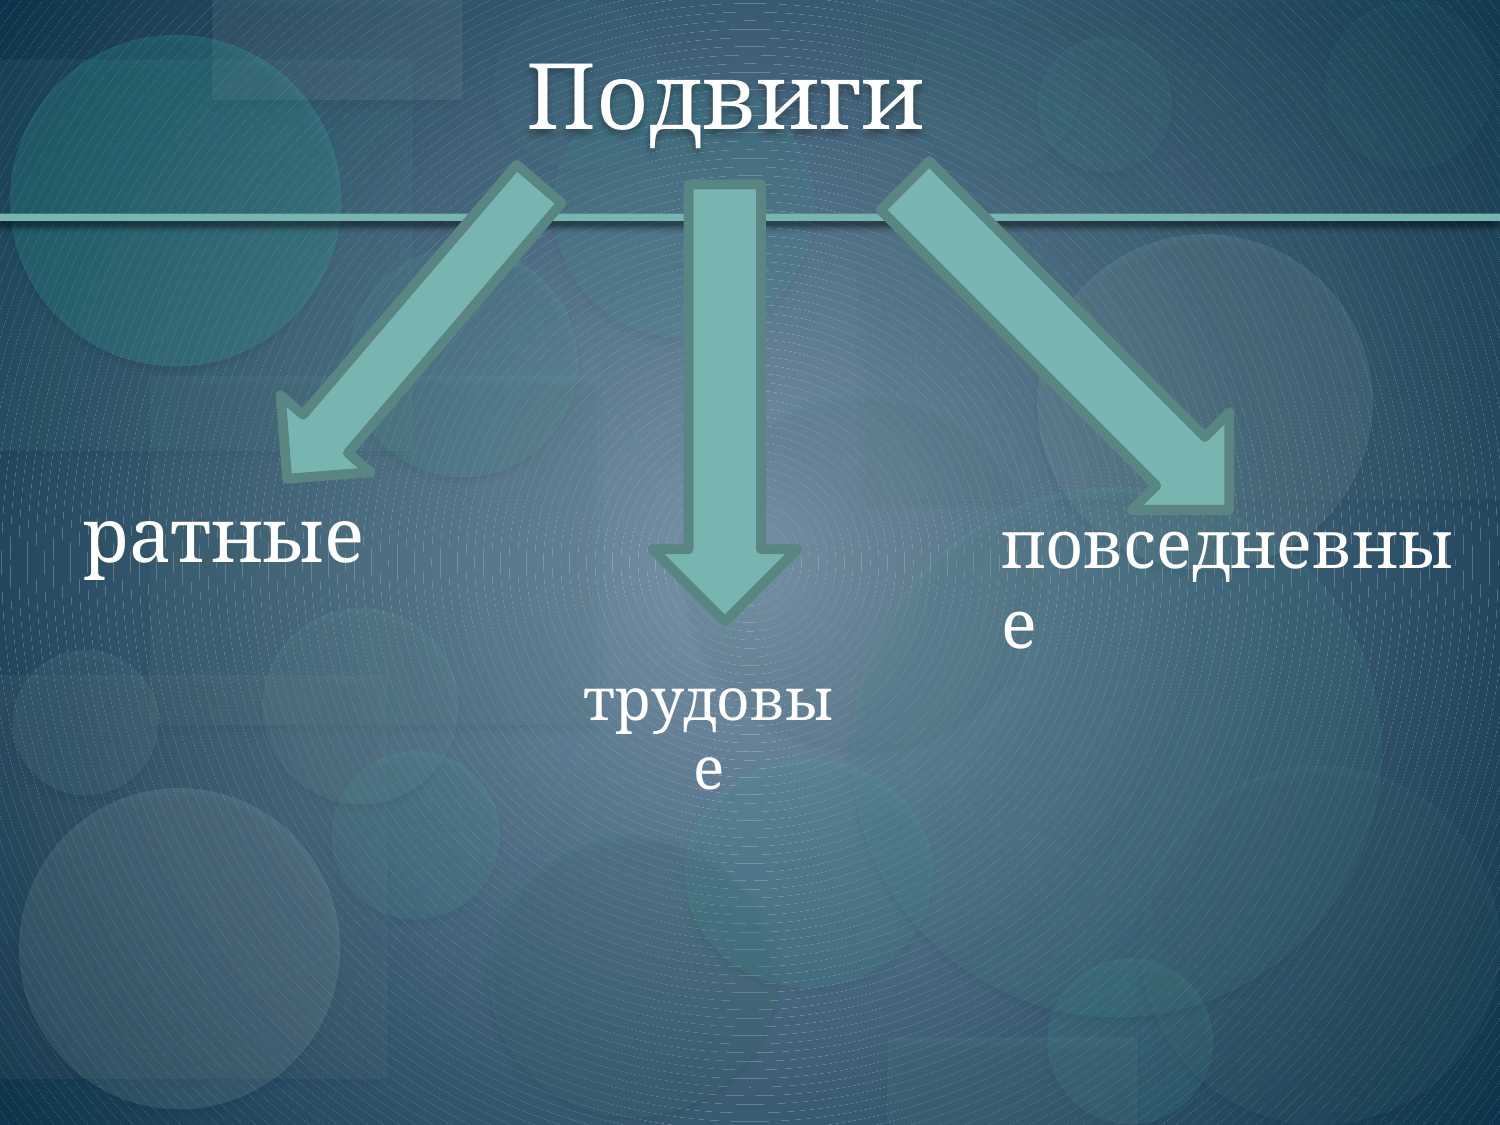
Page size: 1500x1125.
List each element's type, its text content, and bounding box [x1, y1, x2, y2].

text_box [875, 156, 1235, 515]
text_box повседневные [986, 494, 1480, 669]
text_box трудовые [561, 654, 857, 809]
text_box [647, 179, 803, 627]
text_box ратные [53, 480, 396, 586]
text_box [275, 159, 567, 484]
list Подвиги [50, 30, 1401, 1000]
title [1417, 26, 1425, 43]
